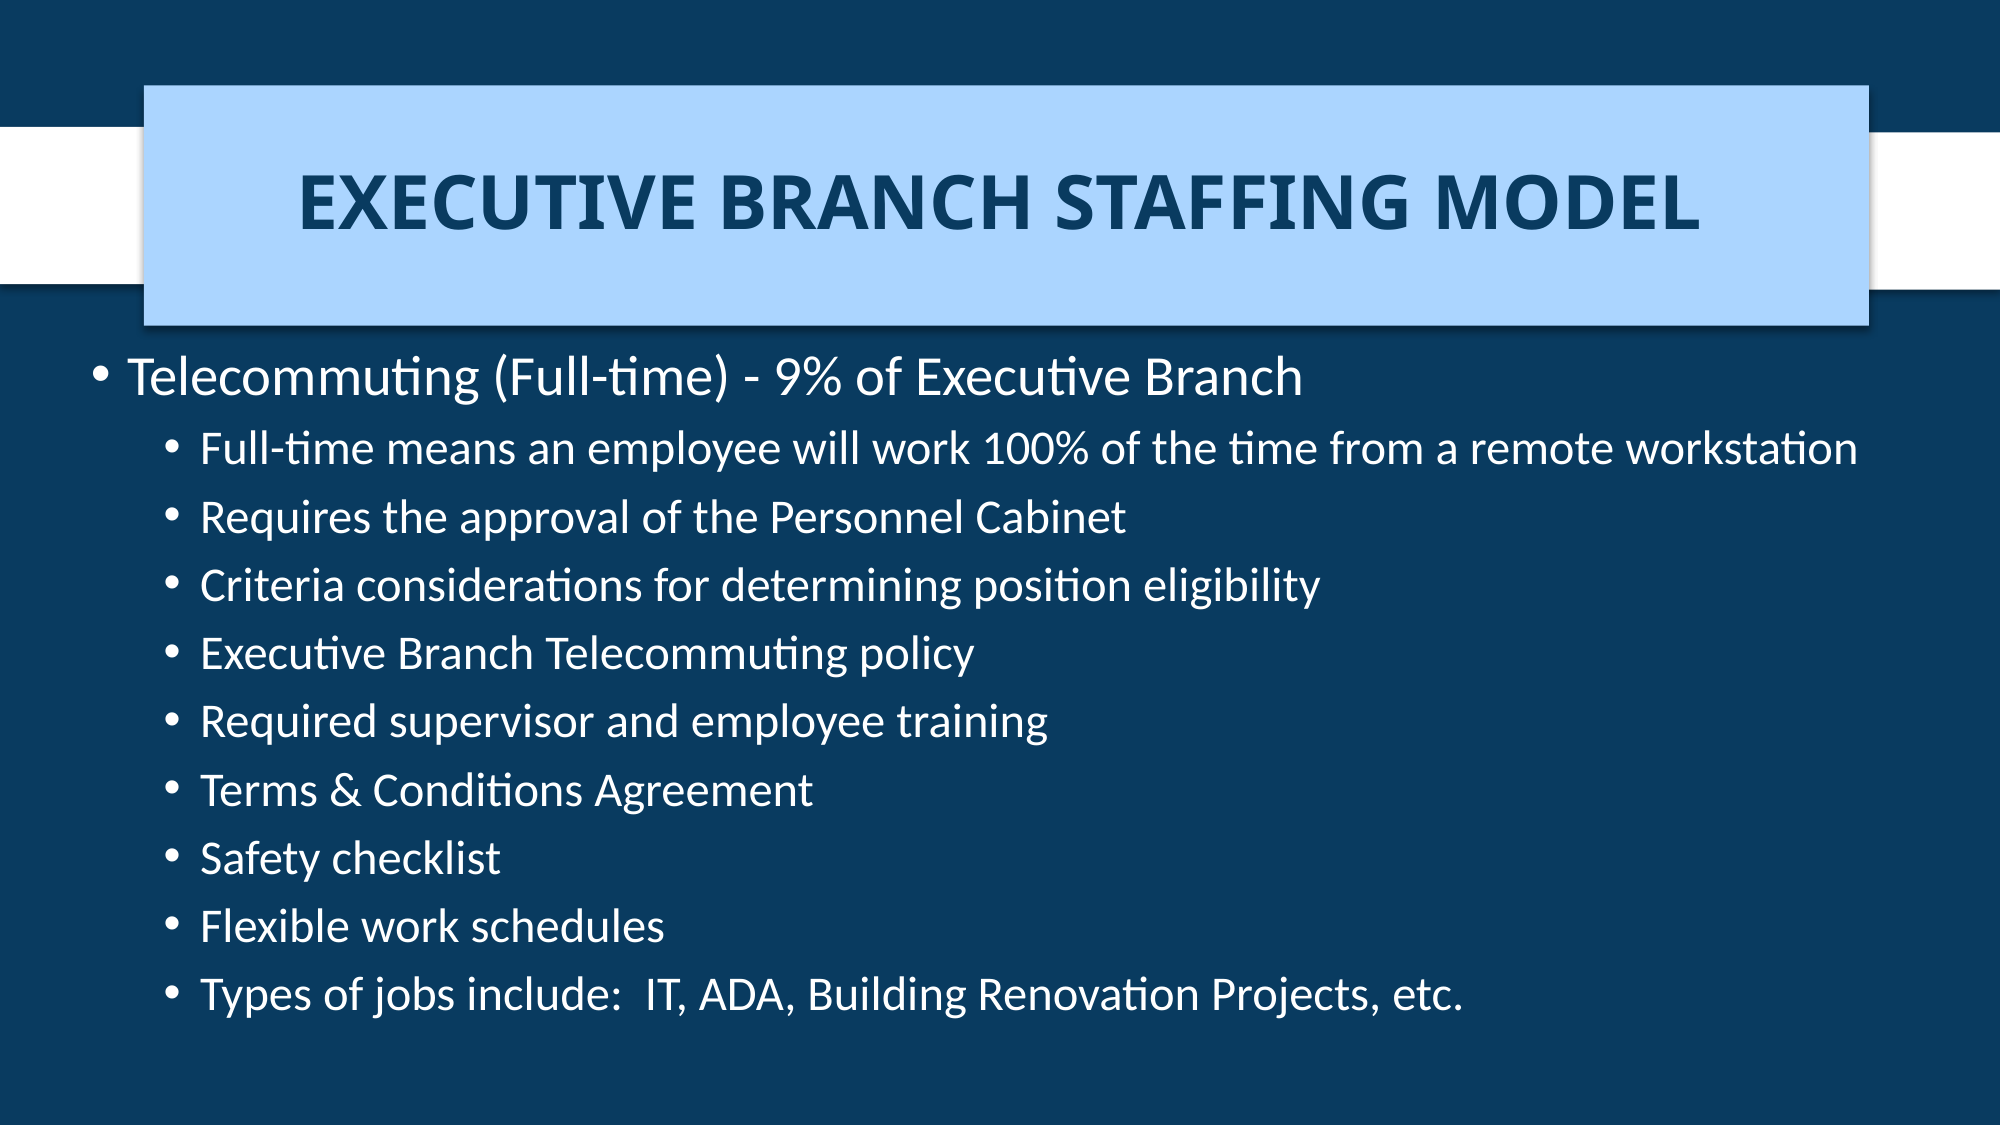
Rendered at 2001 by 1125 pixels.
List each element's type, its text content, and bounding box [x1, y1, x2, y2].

list Telecommuting (Full-time) - 9% of Executive Branch Full-time means an employee will work 100% of the time from a remote workstation Requires the approval of the Personnel Cabinet Criteria considerations for determining position eligibility Executive Branch Telecommuting policy Required supervisor and employee training Terms & Conditions Agreement Safety checklist Flexible work schedules Types of jobs include: IT, ADA, Building Renovation Projects, etc. [75, 331, 1925, 1072]
text_box [1877, 131, 2000, 291]
text_box [143, 84, 1870, 327]
title EXECUTIVE BRANCH STAFFING MODEL [180, 96, 1820, 315]
text_box [0, 126, 139, 285]
